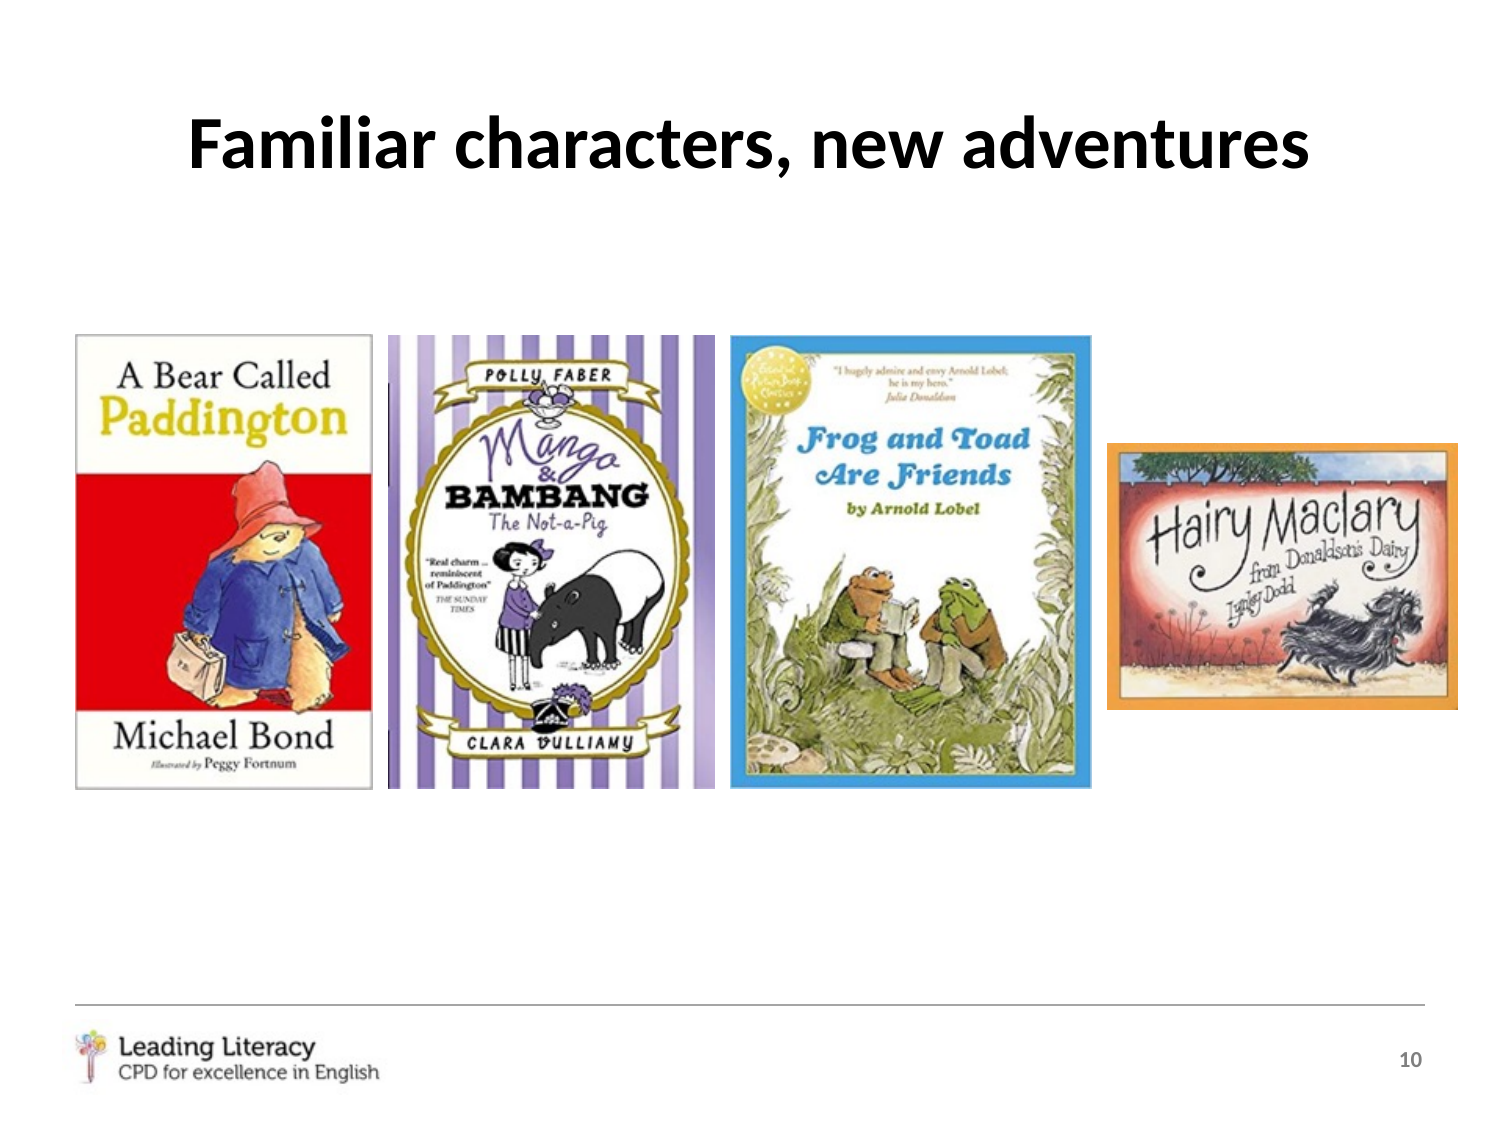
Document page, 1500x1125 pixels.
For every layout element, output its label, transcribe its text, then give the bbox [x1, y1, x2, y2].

picture [62, 1019, 392, 1095]
picture [74, 334, 373, 791]
picture [388, 335, 715, 790]
picture [1107, 443, 1458, 711]
picture [730, 335, 1092, 790]
title Familiar characters, new adventures [75, 45, 1425, 233]
